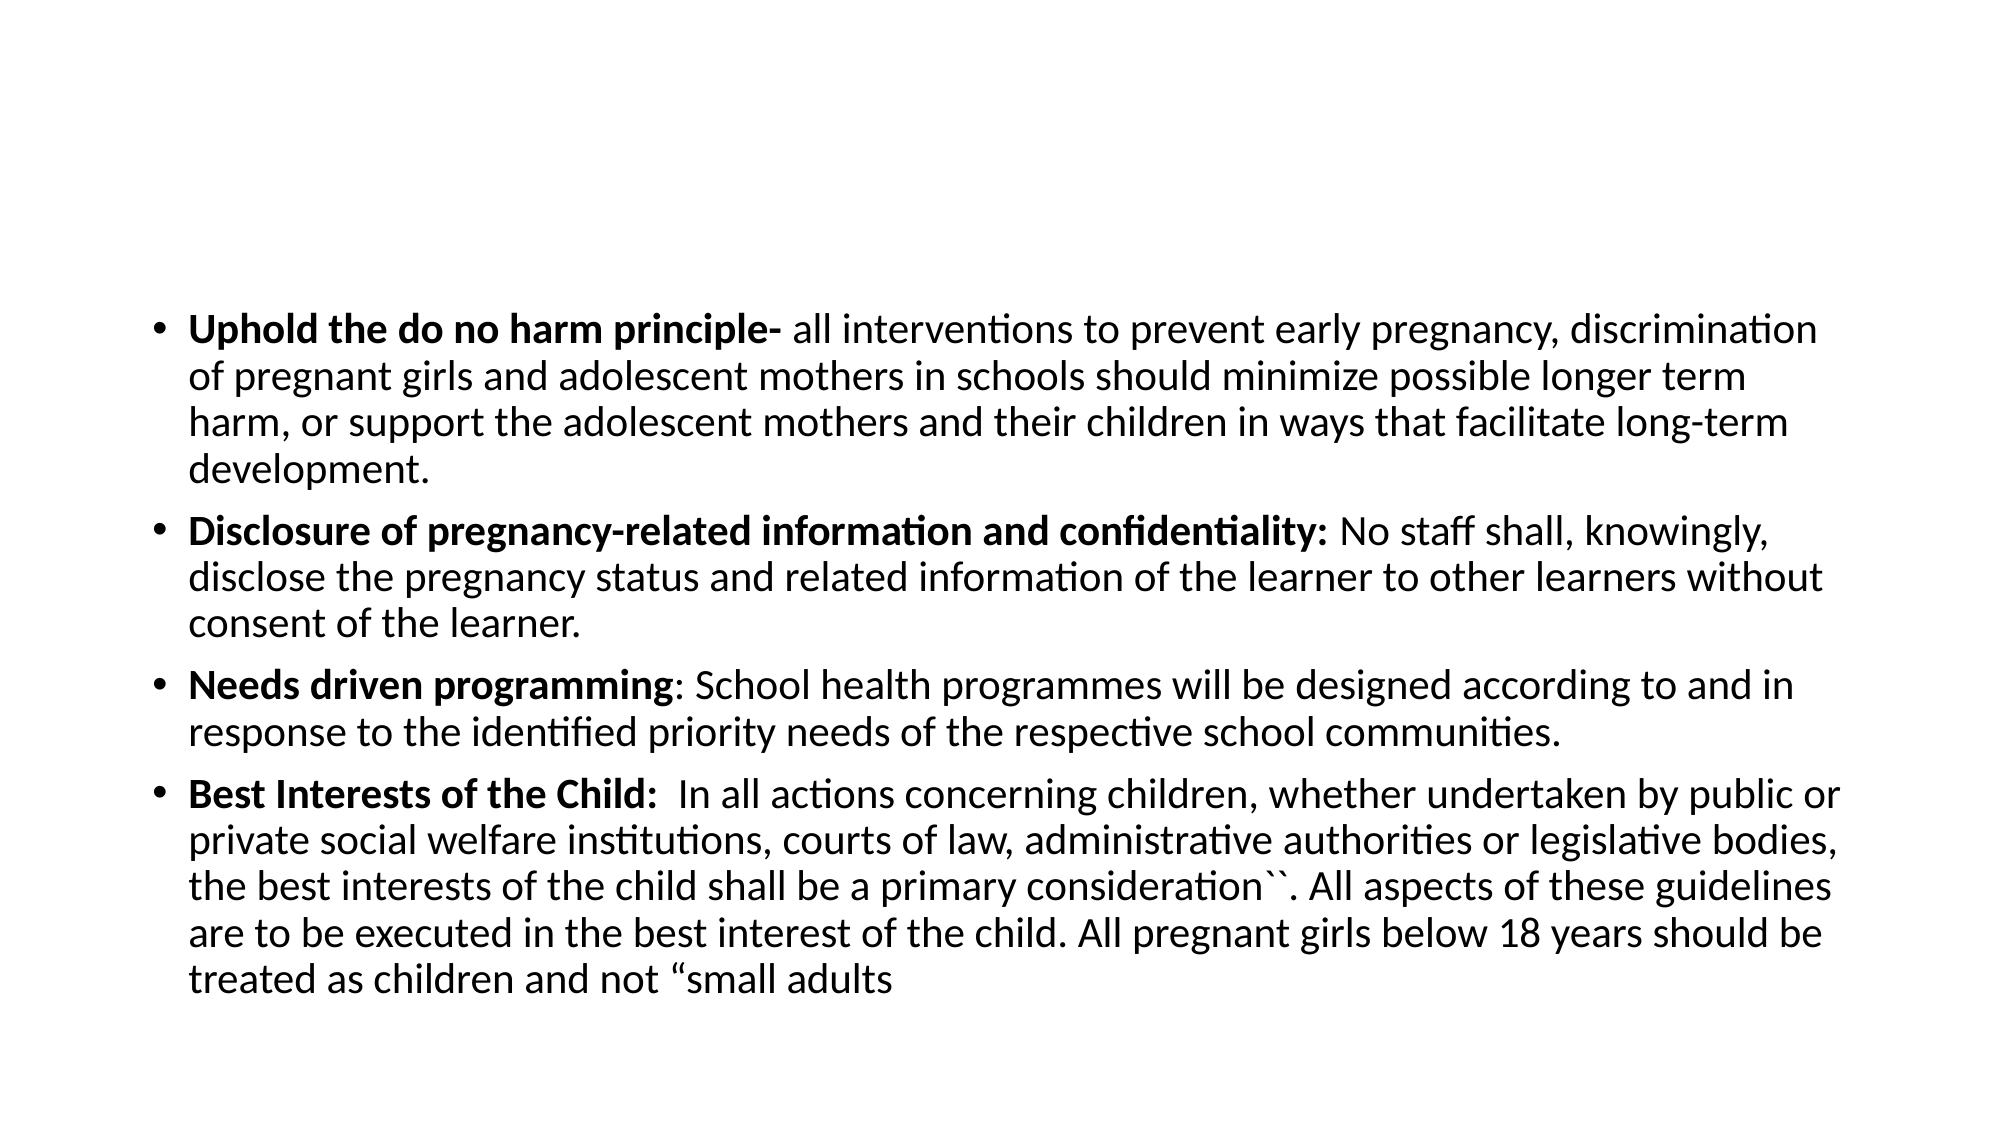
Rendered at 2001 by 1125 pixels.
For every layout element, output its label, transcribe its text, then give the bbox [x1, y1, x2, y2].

list Uphold the do no harm principle- all interventions to prevent early pregnancy, discrimination of pregnant girls and adolescent mothers in schools should minimize possible longer term harm, or support the adolescent mothers and their children in ways that facilitate long-term development. Disclosure of pregnancy-related information and confidentiality: No staff shall, knowingly, disclose the pregnancy status and related information of the learner to other learners without consent of the learner. Needs driven programming: School health programmes will be designed according to and in response to the identified priority needs of the respective school communities. Best Interests of the Child: In all actions concerning children, whether undertaken by public or private social welfare institutions, courts of law, administrative authorities or legislative bodies, the best interests of the child shall be a primary consideration``. All aspects of these guidelines are to be executed in the best interest of the child. All pregnant girls below 18 years should be treated as children and not “small adults [137, 299, 1863, 1014]
